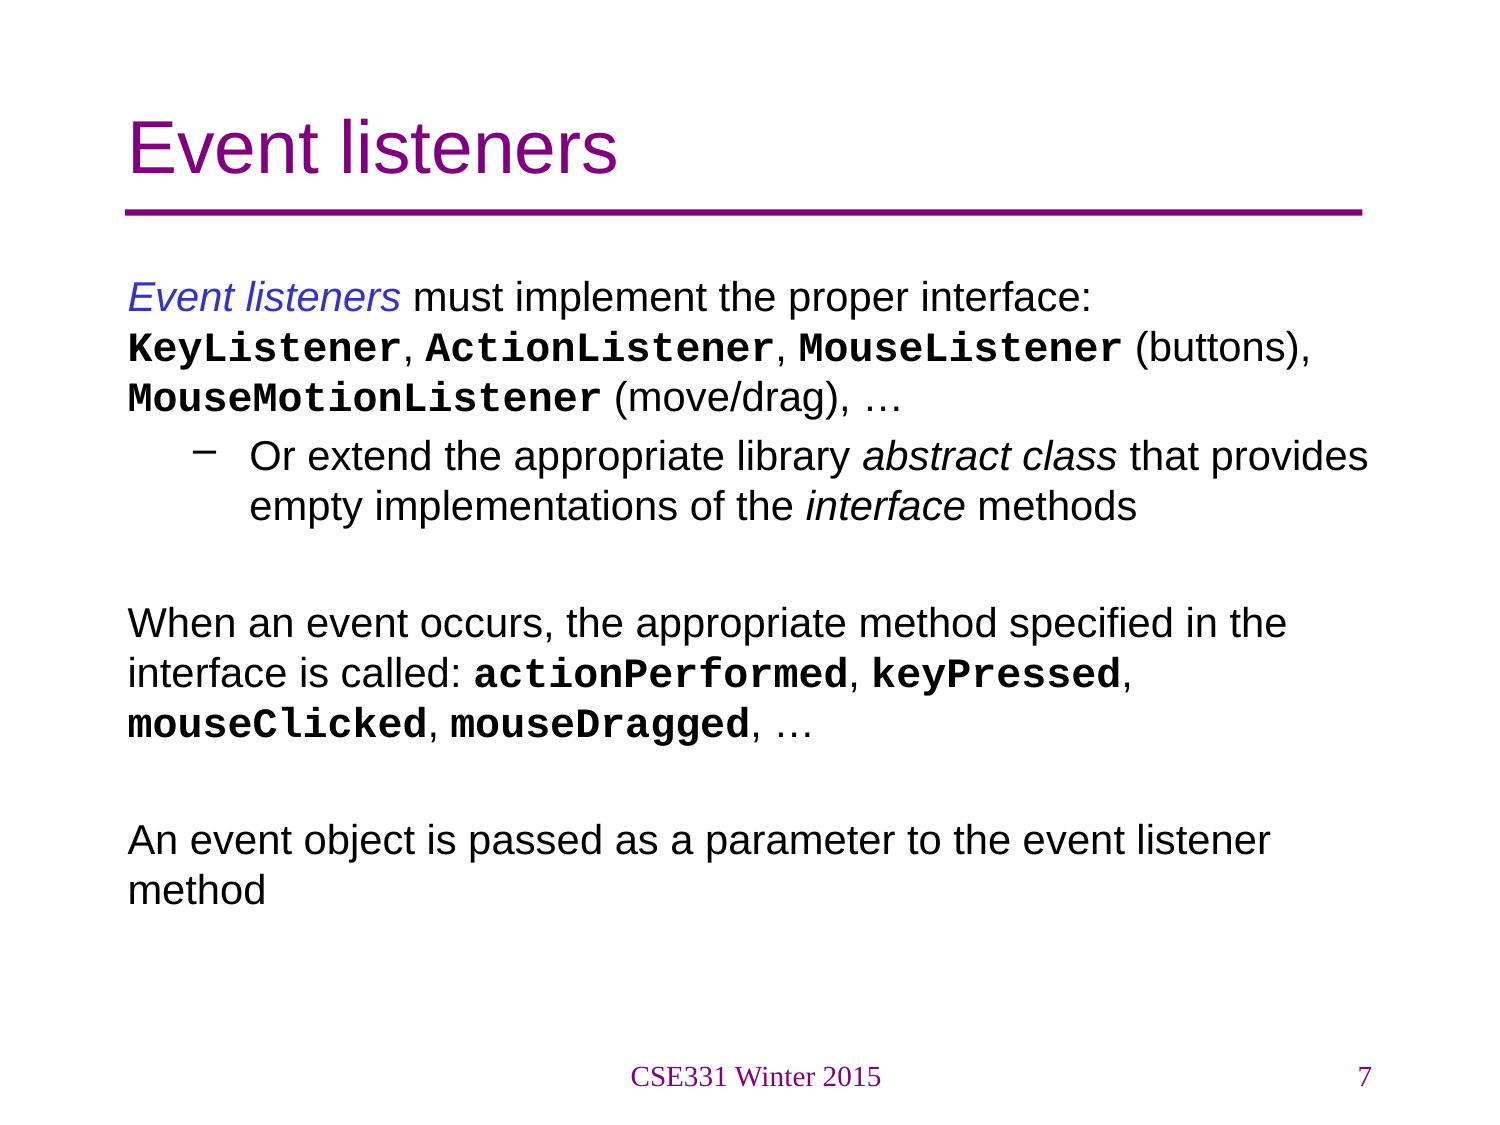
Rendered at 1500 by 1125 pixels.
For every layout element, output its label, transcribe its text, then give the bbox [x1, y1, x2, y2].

title Event listeners [112, 50, 1388, 238]
slide_number 7 [1074, 1049, 1388, 1125]
footer CSE331 Winter 2015 [474, 1049, 1038, 1125]
list Event listeners must implement the proper interface: KeyListener, ActionListener, MouseListener (buttons), MouseMotionListener (move/drag), … Or extend the appropriate library abstract class that provides empty implementations of the interface methods When an event occurs, the appropriate method specified in the interface is called: actionPerformed, keyPressed, mouseClicked, mouseDragged, … An event object is passed as a parameter to the event listener method [112, 262, 1388, 1000]
